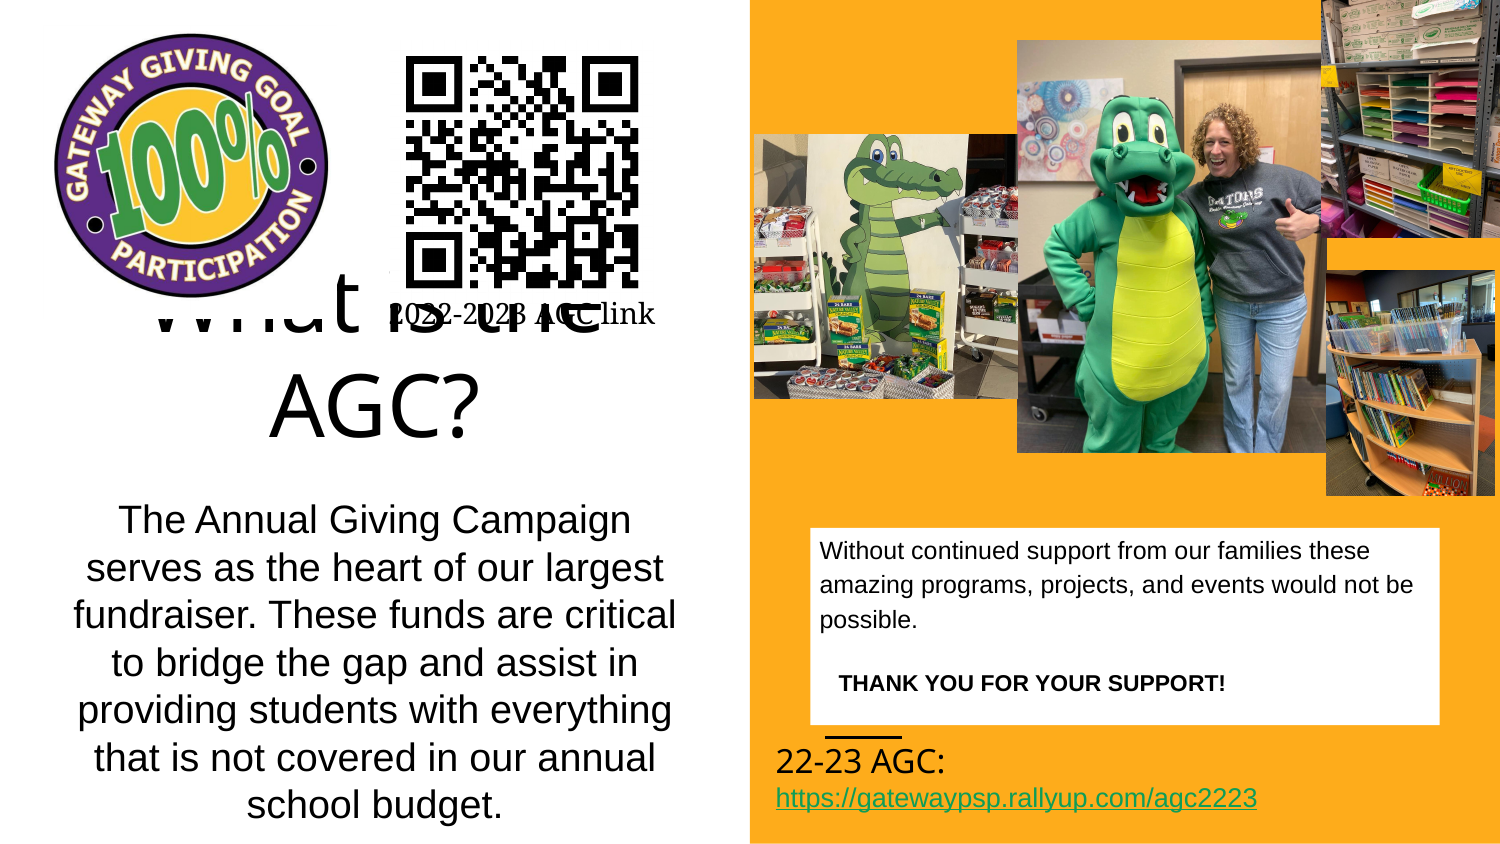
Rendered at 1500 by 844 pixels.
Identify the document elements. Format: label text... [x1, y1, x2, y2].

picture [43, 25, 337, 319]
text_box 22-23 AGC: https://gatewaypsp.rallyup.com/agc2223 [760, 725, 1440, 828]
subtitle The Annual Giving Campaign serves as the heart of our largest fundraiser. These funds are critical to bridge the gap and assist in providing students with everything that is not covered in our annual school budget. [43, 479, 708, 824]
picture [754, 0, 1500, 496]
picture [389, 40, 654, 305]
text_box 2022-2023 AGC link [358, 280, 685, 346]
title What is the AGC? [43, 177, 708, 471]
list Without continued support from our families these amazing programs, projects, and events would not be possible. THANK YOU FOR YOUR SUPPORT! [810, 527, 1440, 725]
